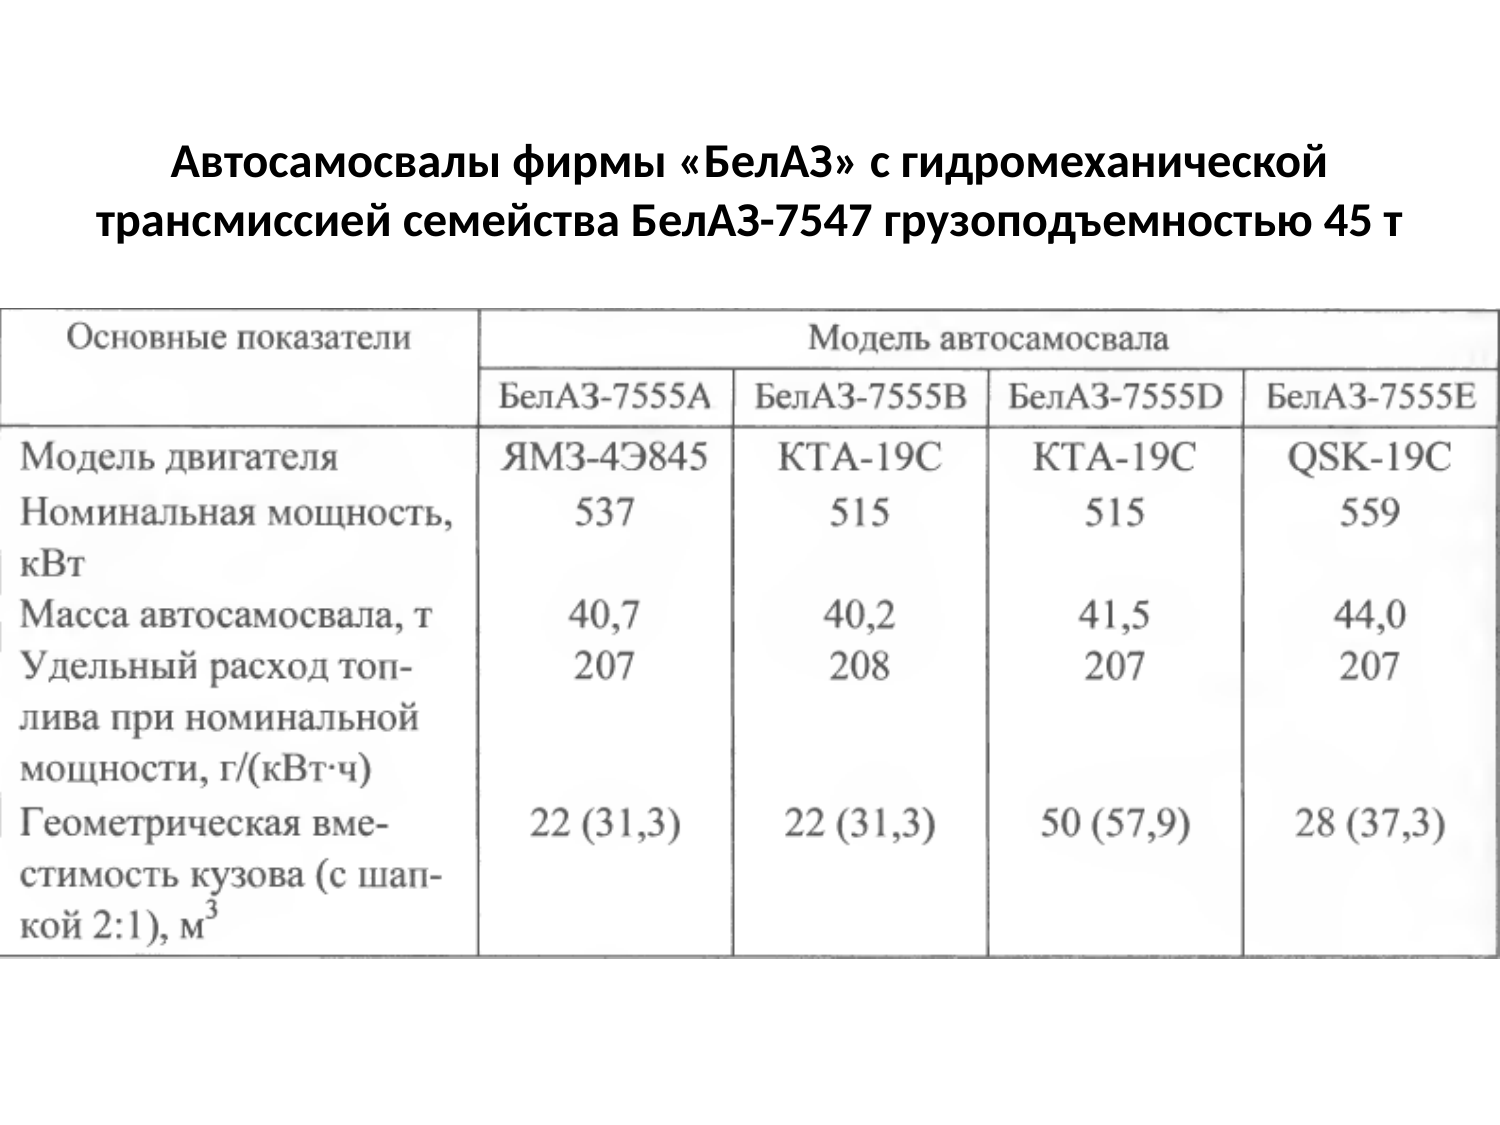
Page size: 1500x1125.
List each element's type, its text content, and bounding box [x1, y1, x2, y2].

text_box Автосамосвалы фирмы «БелАЗ» с гидромеханической трансмиссией семейства БелАЗ-7547 грузоподъемностью 45 т [74, 93, 1425, 282]
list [0, 308, 1500, 959]
